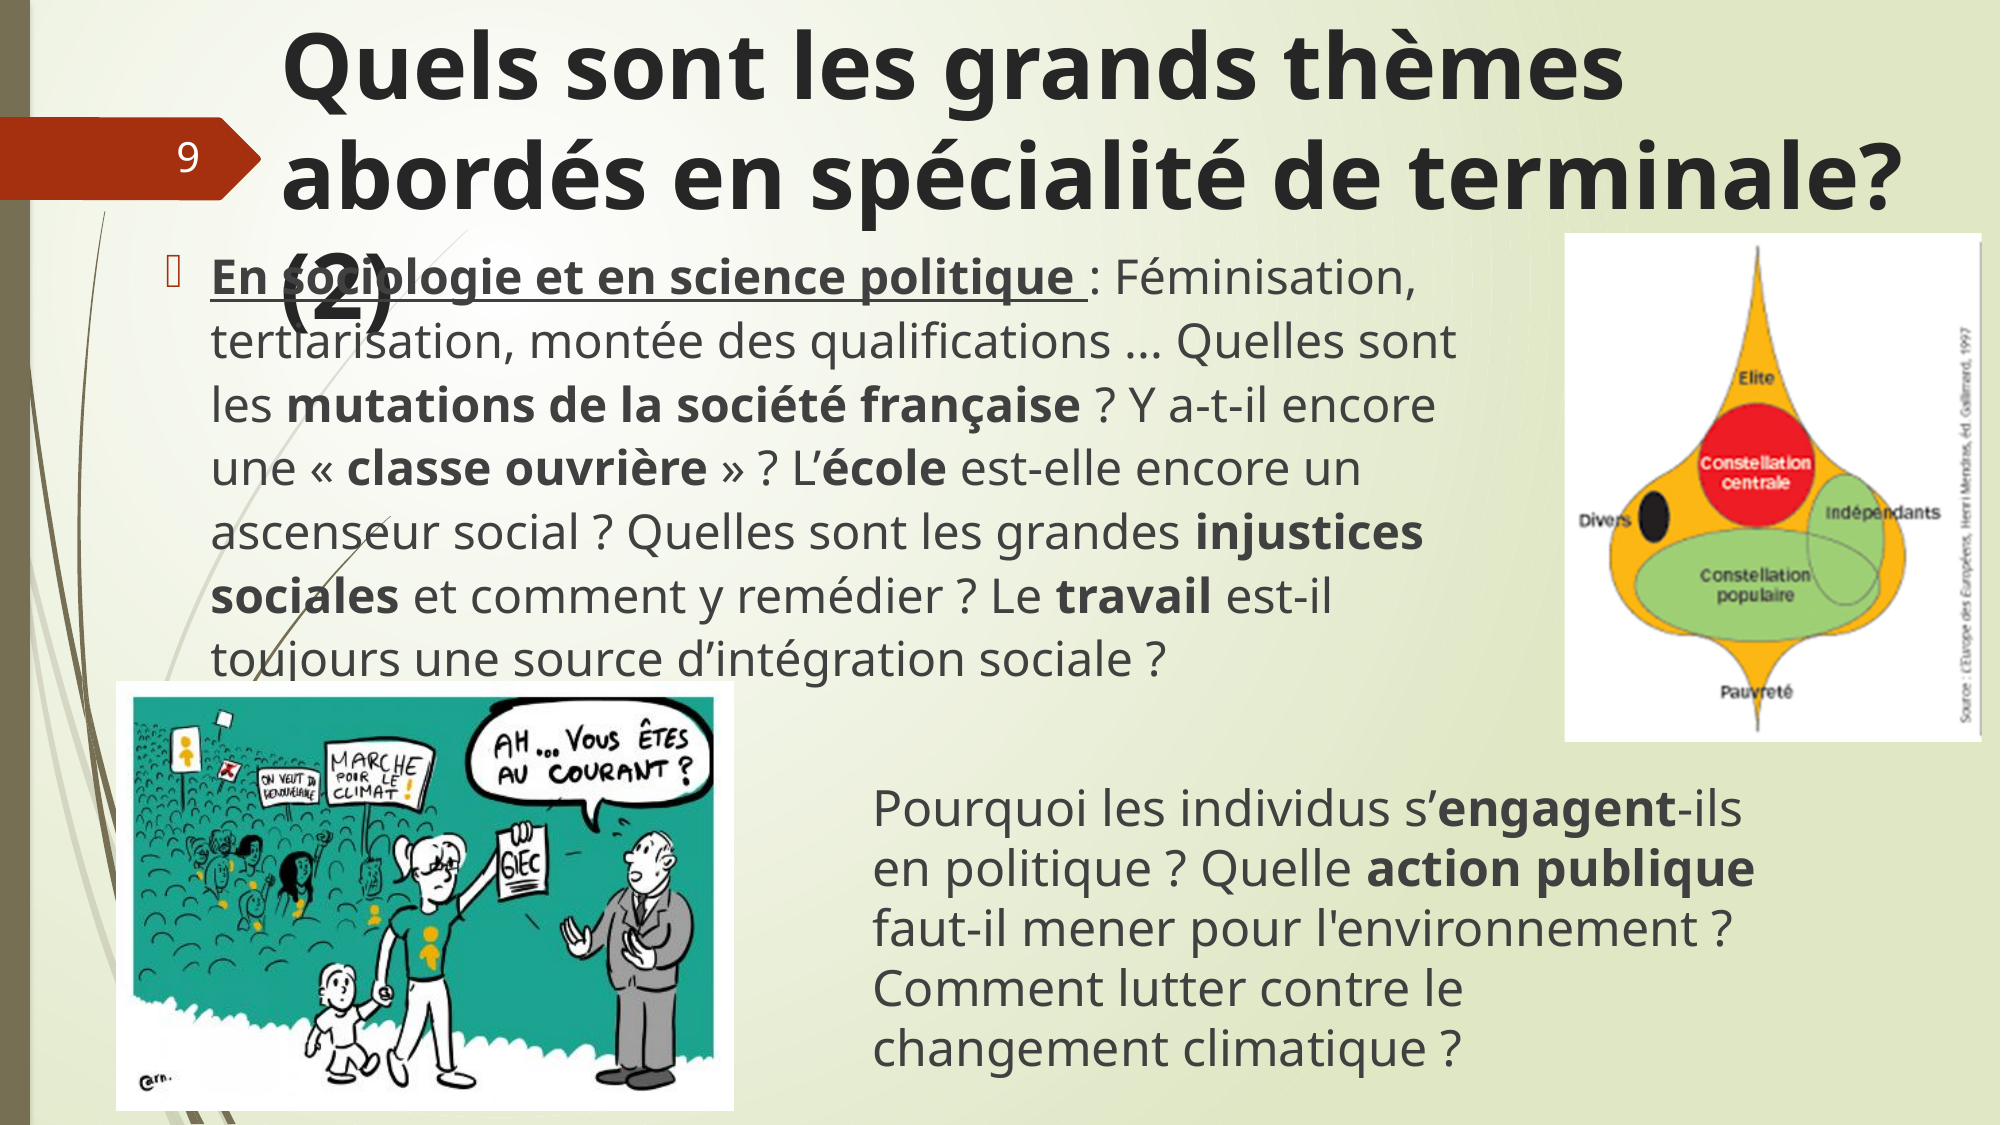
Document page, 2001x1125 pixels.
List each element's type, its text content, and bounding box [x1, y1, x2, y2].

picture [116, 681, 734, 1111]
text_box Pourquoi les individus s’engagent-ils en politique ? Quelle action publique faut-il mener pour l'environnement ? Comment lutter contre le changement climatique ? [782, 768, 1774, 1084]
text_box En sociologie et en science politique : Féminisation, tertiarisation, montée des qualifications ... Quelles sont les mutations de la société française ? Y a-t-il encore une « classe ouvrière » ? L’école est-elle encore un ascenseur social ? Quelles sont les grandes injustices sociales et comment y remédier ? Le travail est-il toujours une source d’intégration sociale ? [78, 233, 1545, 700]
title Quels sont les grands thèmes abordés en spécialité de terminale? (2) [265, 0, 2000, 120]
slide_number 9 [87, 129, 216, 190]
picture [1564, 233, 1982, 742]
